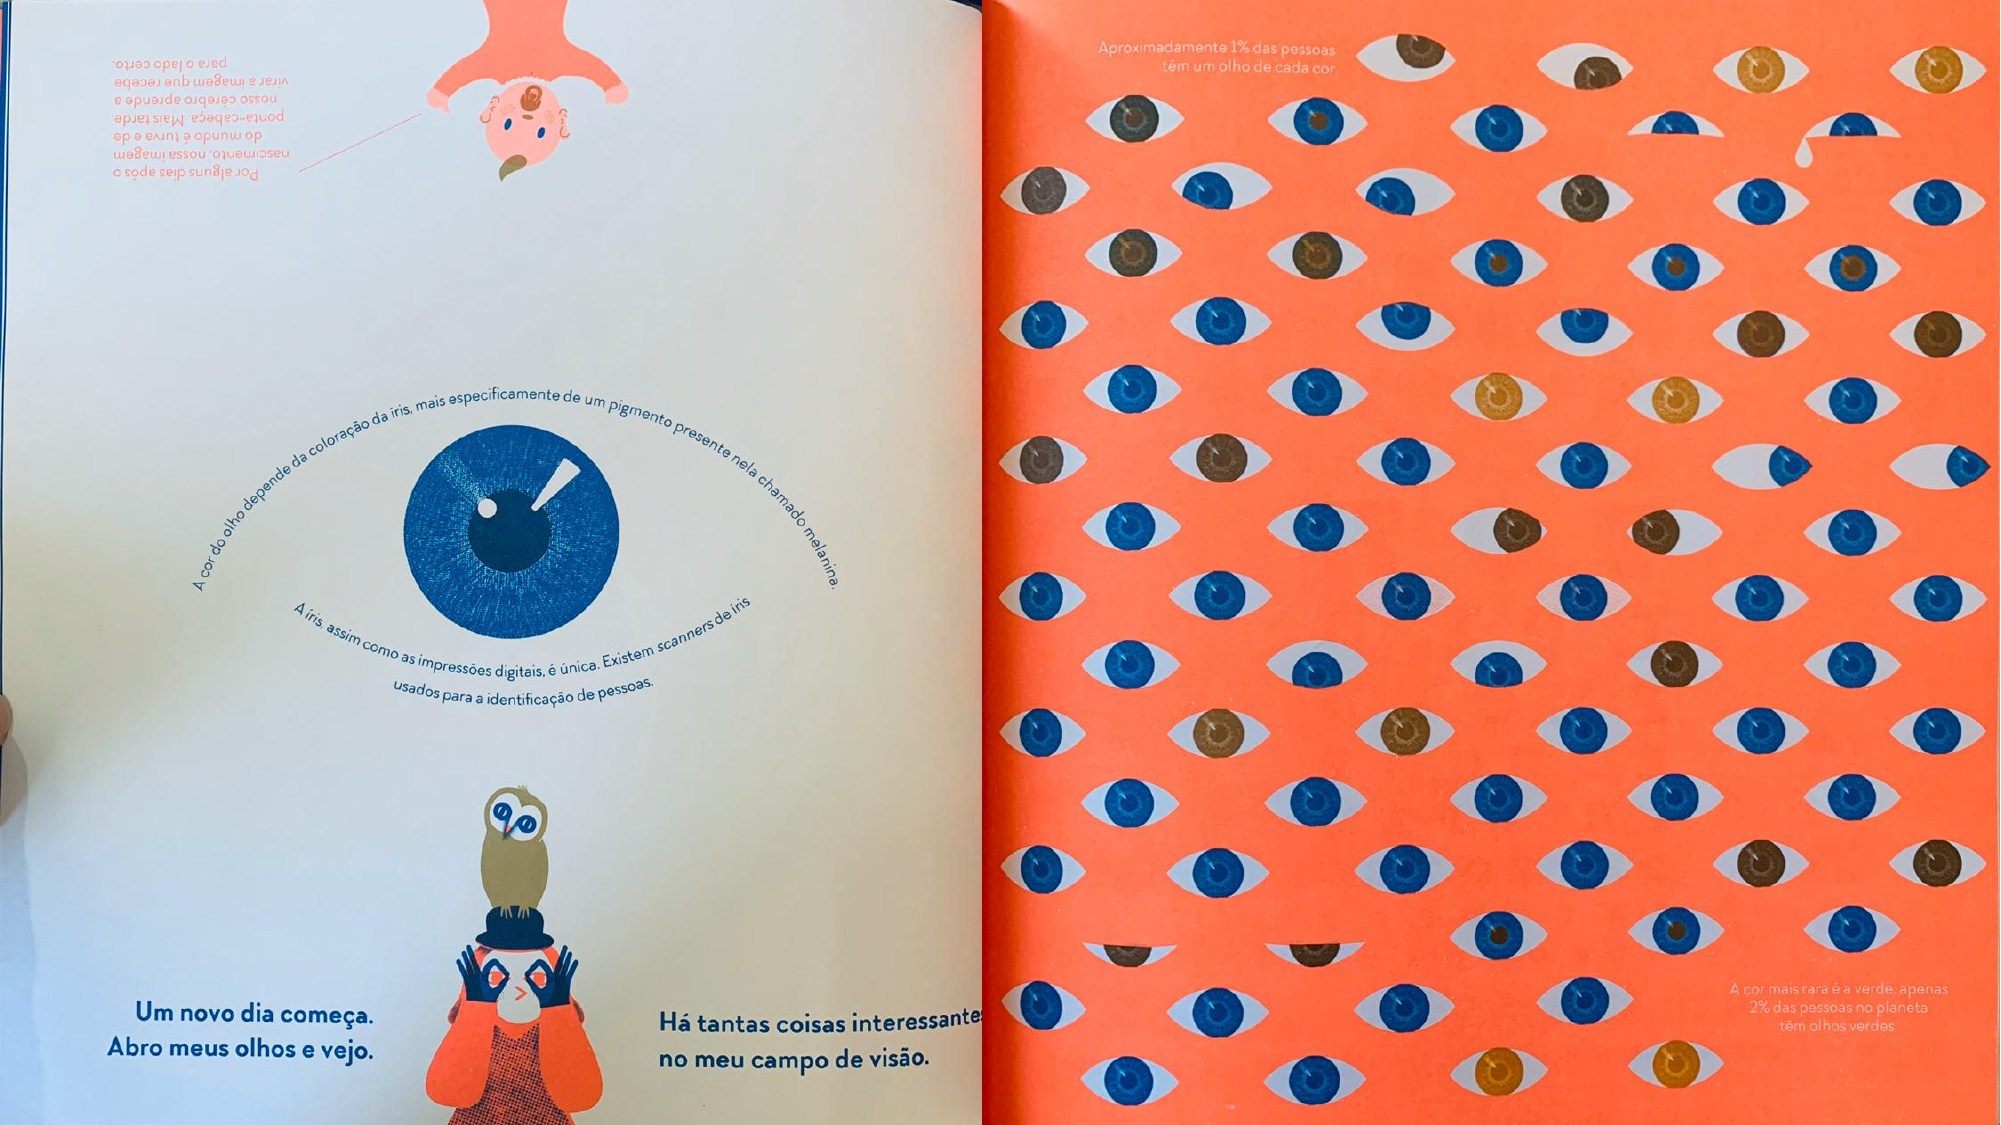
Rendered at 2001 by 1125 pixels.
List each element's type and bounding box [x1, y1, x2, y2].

text_box [0, 0, 2000, 1125]
